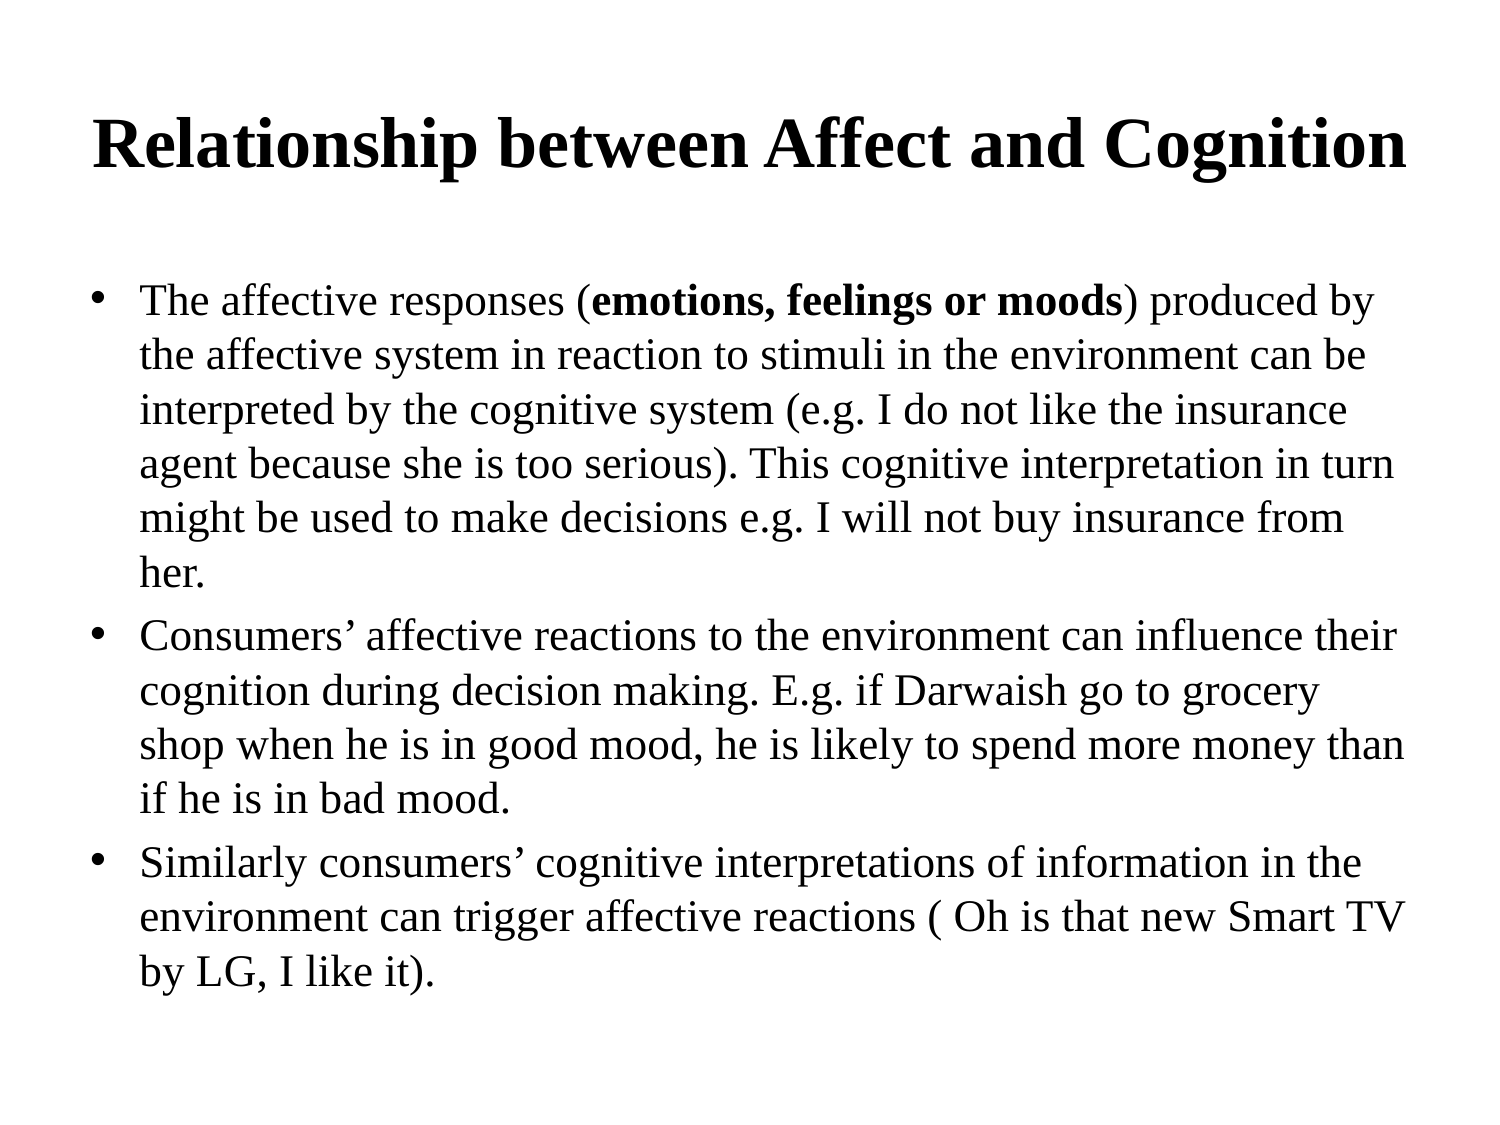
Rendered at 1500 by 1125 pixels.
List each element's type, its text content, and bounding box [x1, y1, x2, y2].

title Relationship between Affect and Cognition [75, 45, 1425, 233]
list The affective responses (emotions, feelings or moods) produced by the affective system in reaction to stimuli in the environment can be interpreted by the cognitive system (e.g. I do not like the insurance agent because she is too serious). This cognitive interpretation in turn might be used to make decisions e.g. I will not buy insurance from her. Consumers’ affective reactions to the environment can influence their cognition during decision making. E.g. if Darwaish go to grocery shop when he is in good mood, he is likely to spend more money than if he is in bad mood. Similarly consumers’ cognitive interpretations of information in the environment can trigger affective reactions ( Oh is that new Smart TV by LG, I like it). [75, 262, 1425, 1005]
